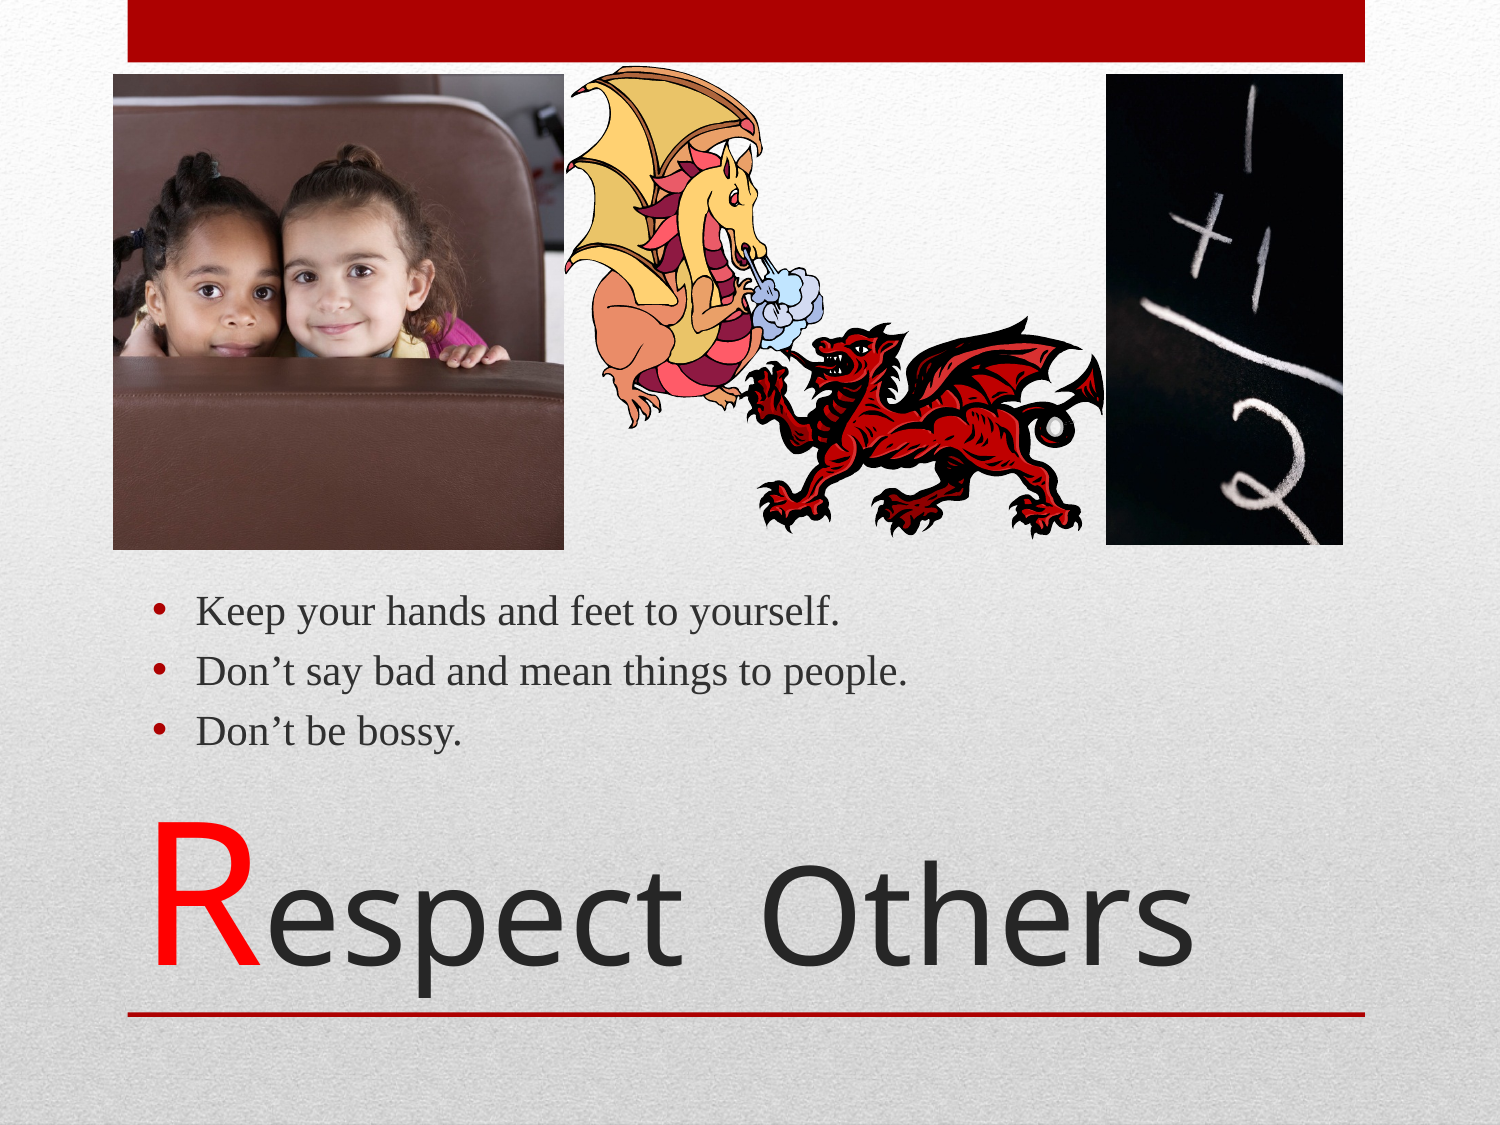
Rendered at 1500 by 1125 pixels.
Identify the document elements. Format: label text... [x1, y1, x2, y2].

text_box Respect Others [124, 750, 1238, 1013]
picture [112, 62, 1343, 551]
text_box Keep your hands and feet to yourself. Don’t say bad and mean things to people. Don’t be bossy. [137, 575, 1352, 763]
